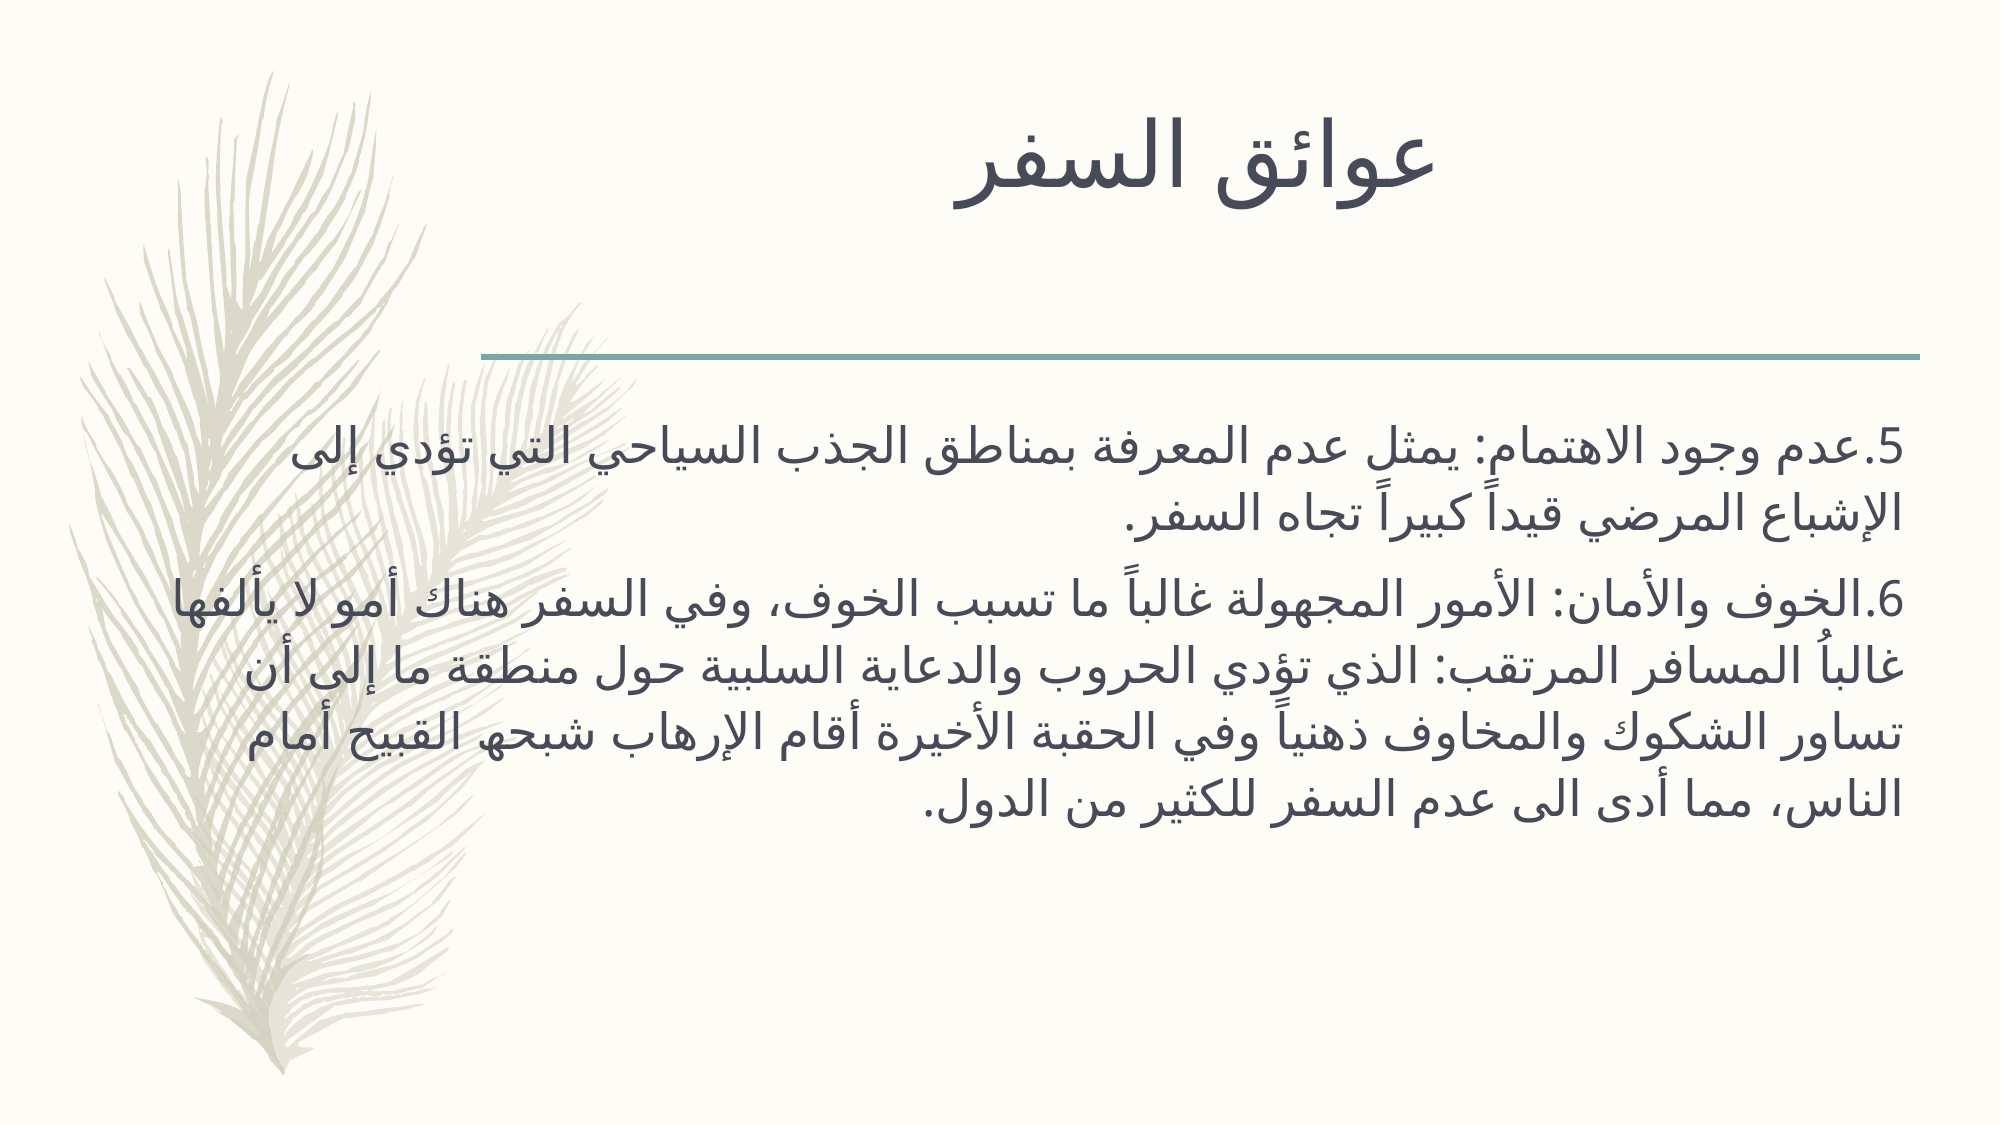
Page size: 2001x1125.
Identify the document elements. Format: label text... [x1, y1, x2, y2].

list 5.عدم وجود الاھتمام: یمثل عدم المعرفة بمناطق الجذب السیاحي التي تؤدي إلى الإشباع المرضي قیداً كبیراً تجاه السفر. 6.الخوف والأمان: الأمور المجھولة غالباً ما تسبب الخوف، وفي السفر ھناك أمو لا یألفھا غالباُ المسافر المرتقب: الذي تؤدي الحروب والدعایة السلبیة حول منطقة ما إلى أن تساور الشكوك والمخاوف ذھنیاً وفي الحقبة الأخیرة أقام الإرھاب شبحھ القبیح أمام الناس، مما أدى الى عدم السفر للكثیر من الدول. [143, 399, 1920, 999]
title عوائق السفر [481, 93, 1920, 350]
